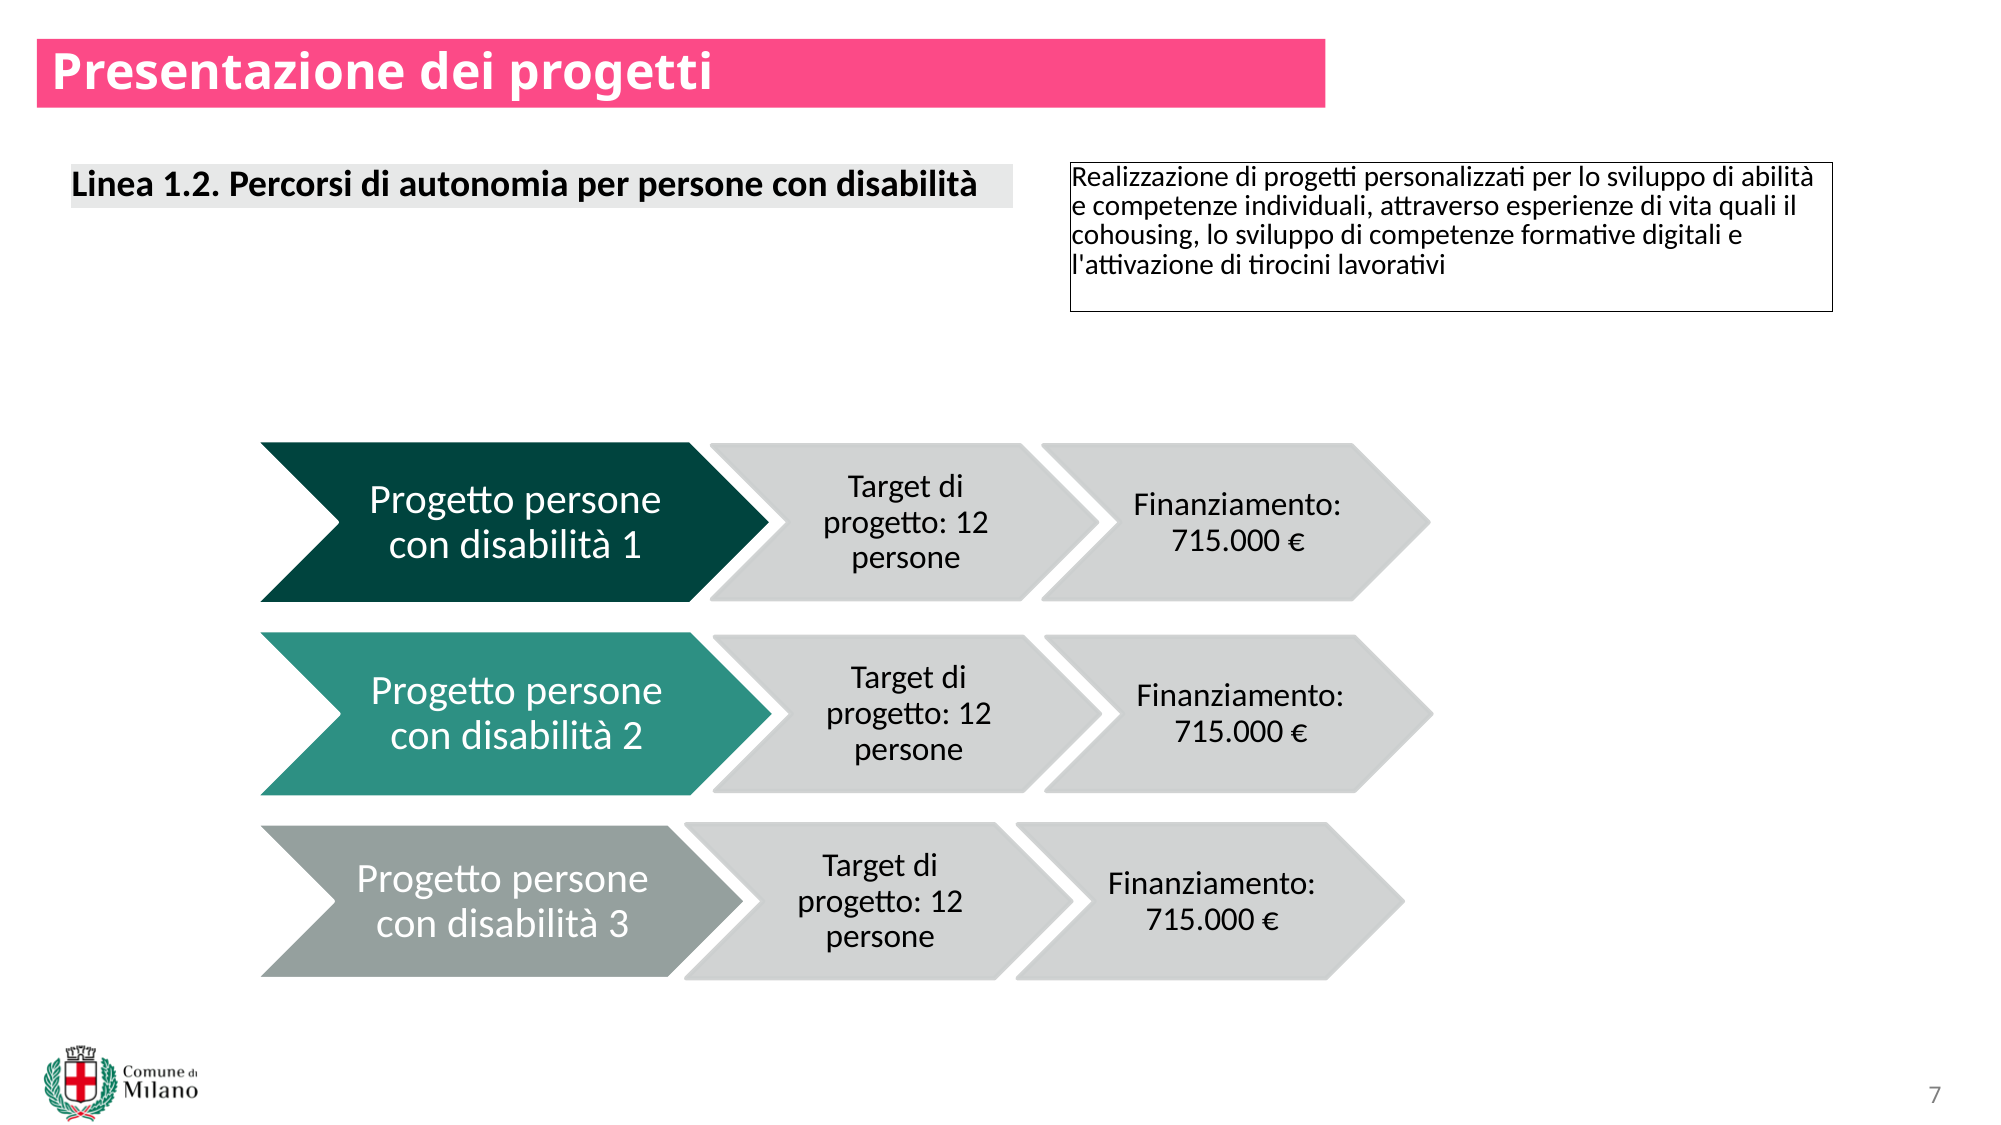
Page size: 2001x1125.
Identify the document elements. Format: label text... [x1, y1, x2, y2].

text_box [254, 331, 1432, 1088]
table_header Linea 1.2. Percorsi di autonomia per persone con disabilità [71, 164, 1013, 208]
text_box 7 [1506, 1073, 1957, 1125]
picture [36, 1038, 209, 1125]
table_header Realizzazione di progetti personalizzati per lo sviluppo di abilità e competenze individuali, attraverso esperienze di vita quali il cohousing, lo sviluppo di competenze formative digitali e l'attivazione di tirocini lavorativi [1071, 163, 1832, 311]
text_box Presentazione dei progetti [36, 38, 1326, 108]
